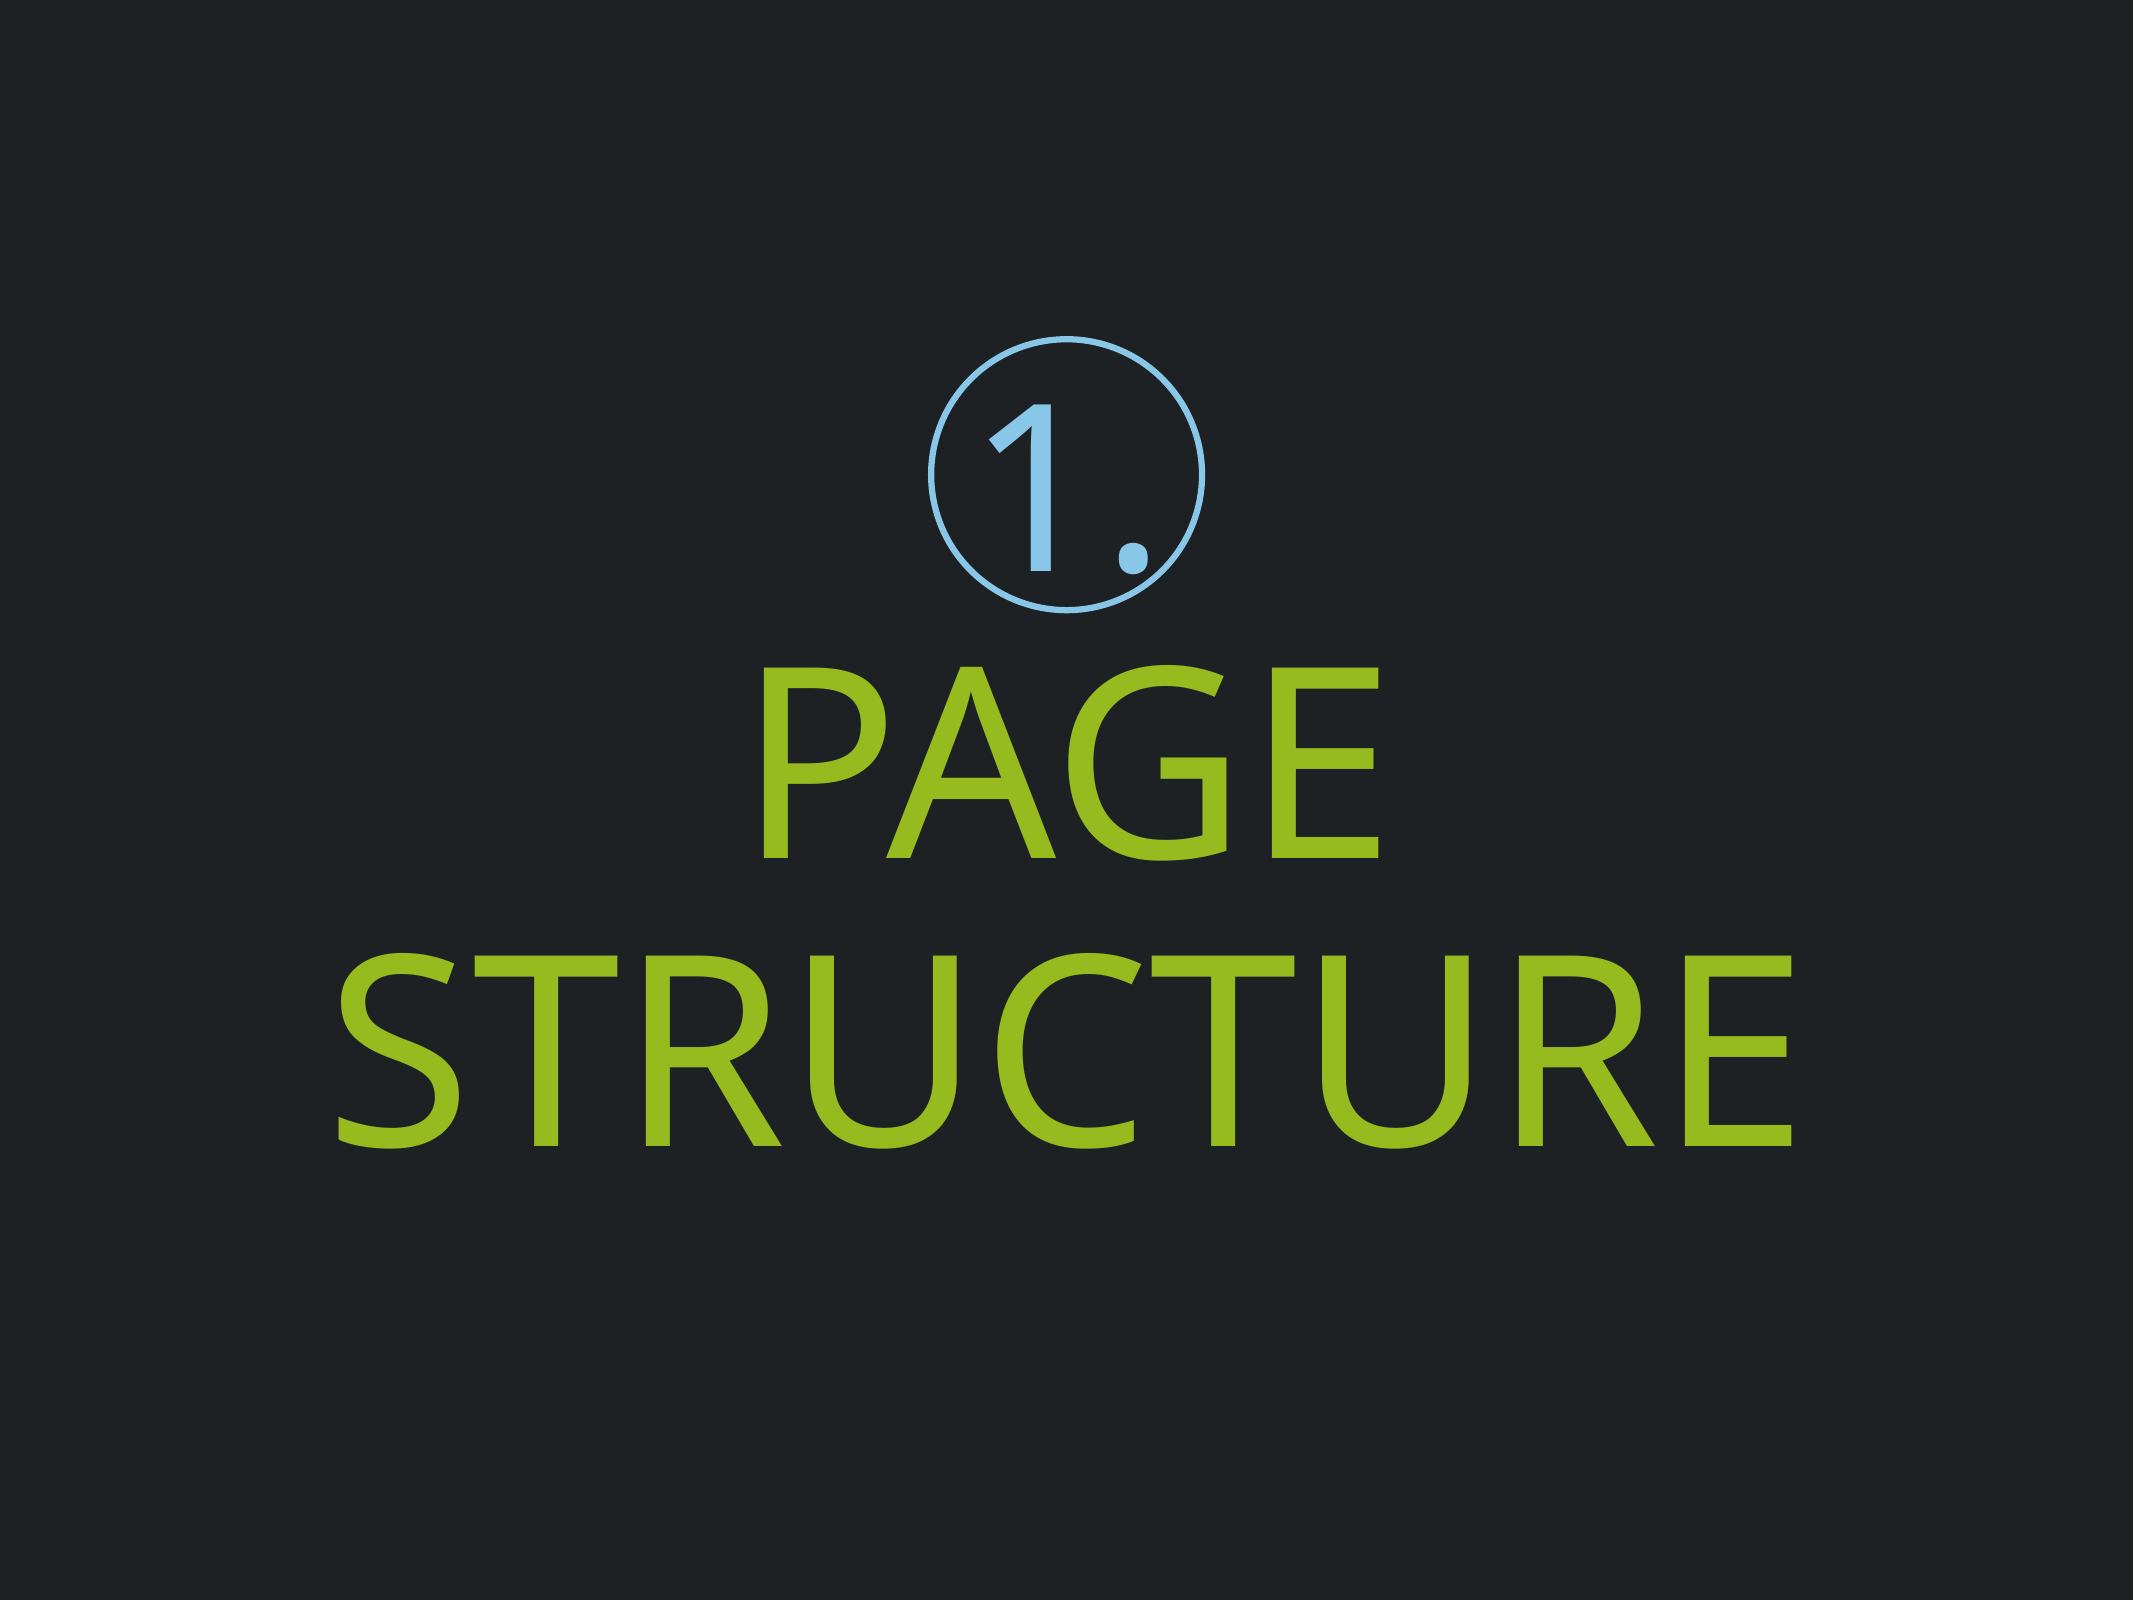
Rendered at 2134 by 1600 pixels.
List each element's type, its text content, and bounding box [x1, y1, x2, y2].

text_box 1. [960, 330, 1173, 389]
text_box 1. [960, 560, 1173, 627]
text_box [931, 339, 1203, 611]
text_box Page Structure [317, 619, 1816, 1213]
